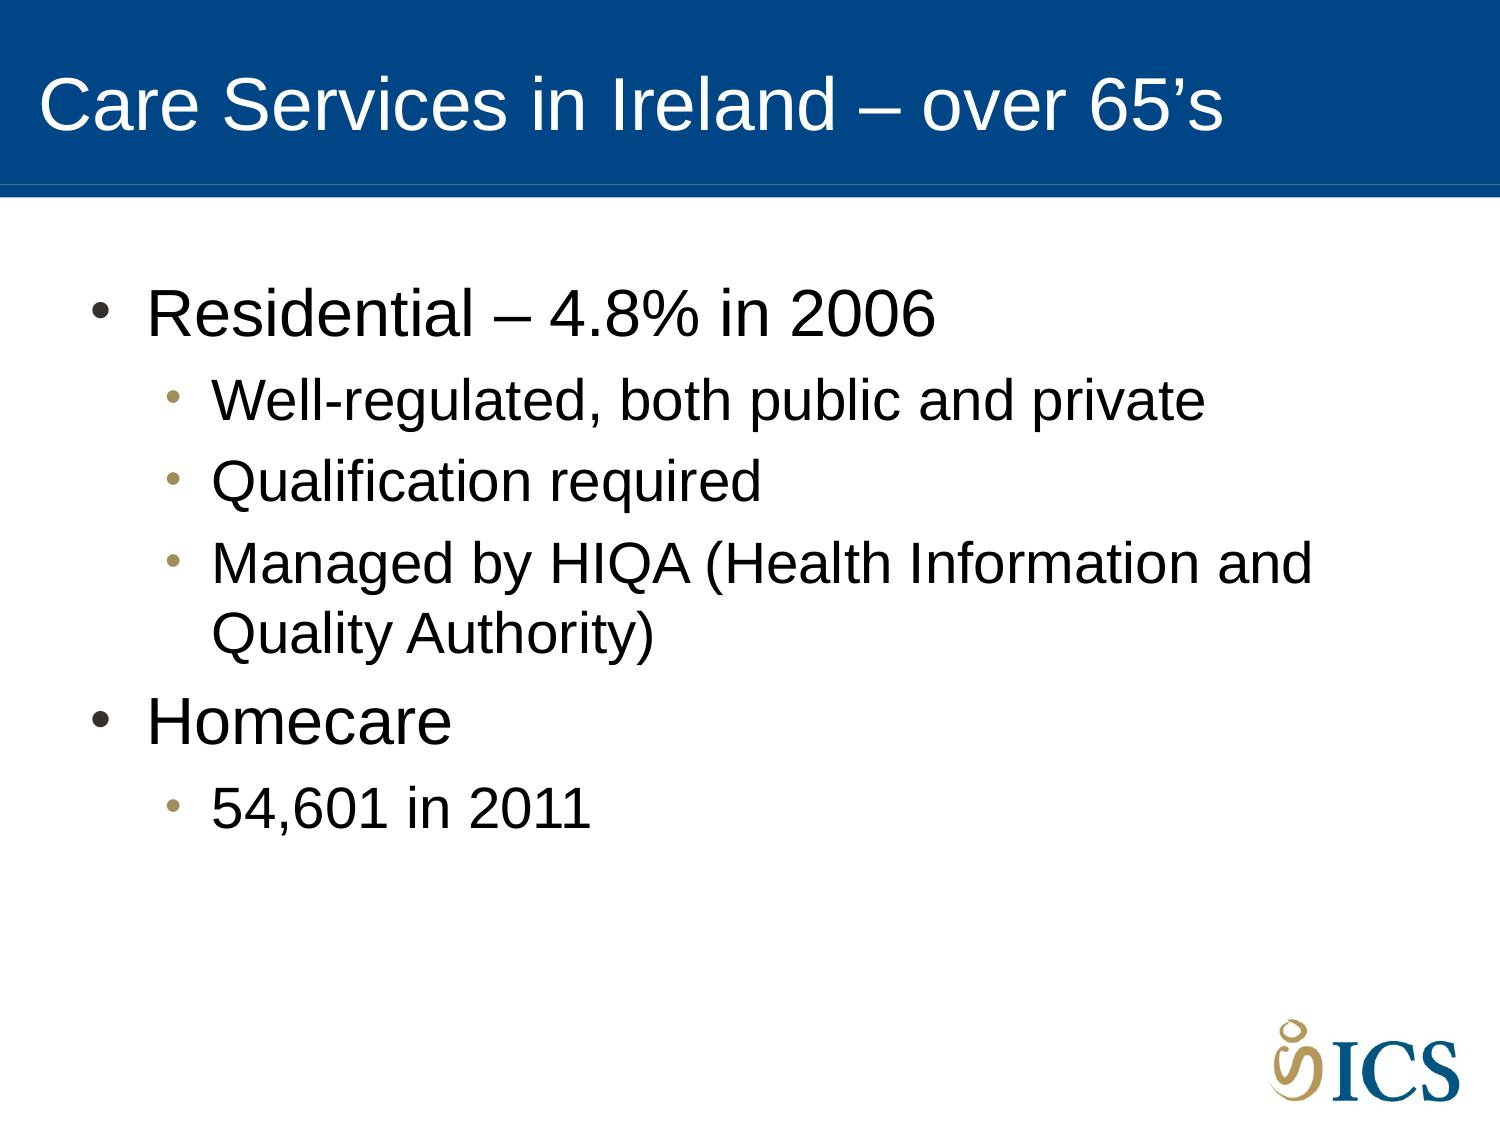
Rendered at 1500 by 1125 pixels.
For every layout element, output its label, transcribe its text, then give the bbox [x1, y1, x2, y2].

list Residential – 4.8% in 2006 Well-regulated, both public and private Qualification required Managed by HIQA (Health Information and Quality Authority) Homecare 54,601 in 2011 [75, 262, 1425, 926]
picture [1266, 1011, 1462, 1109]
title Care Services in Ireland – over 65’s [23, 35, 1424, 166]
